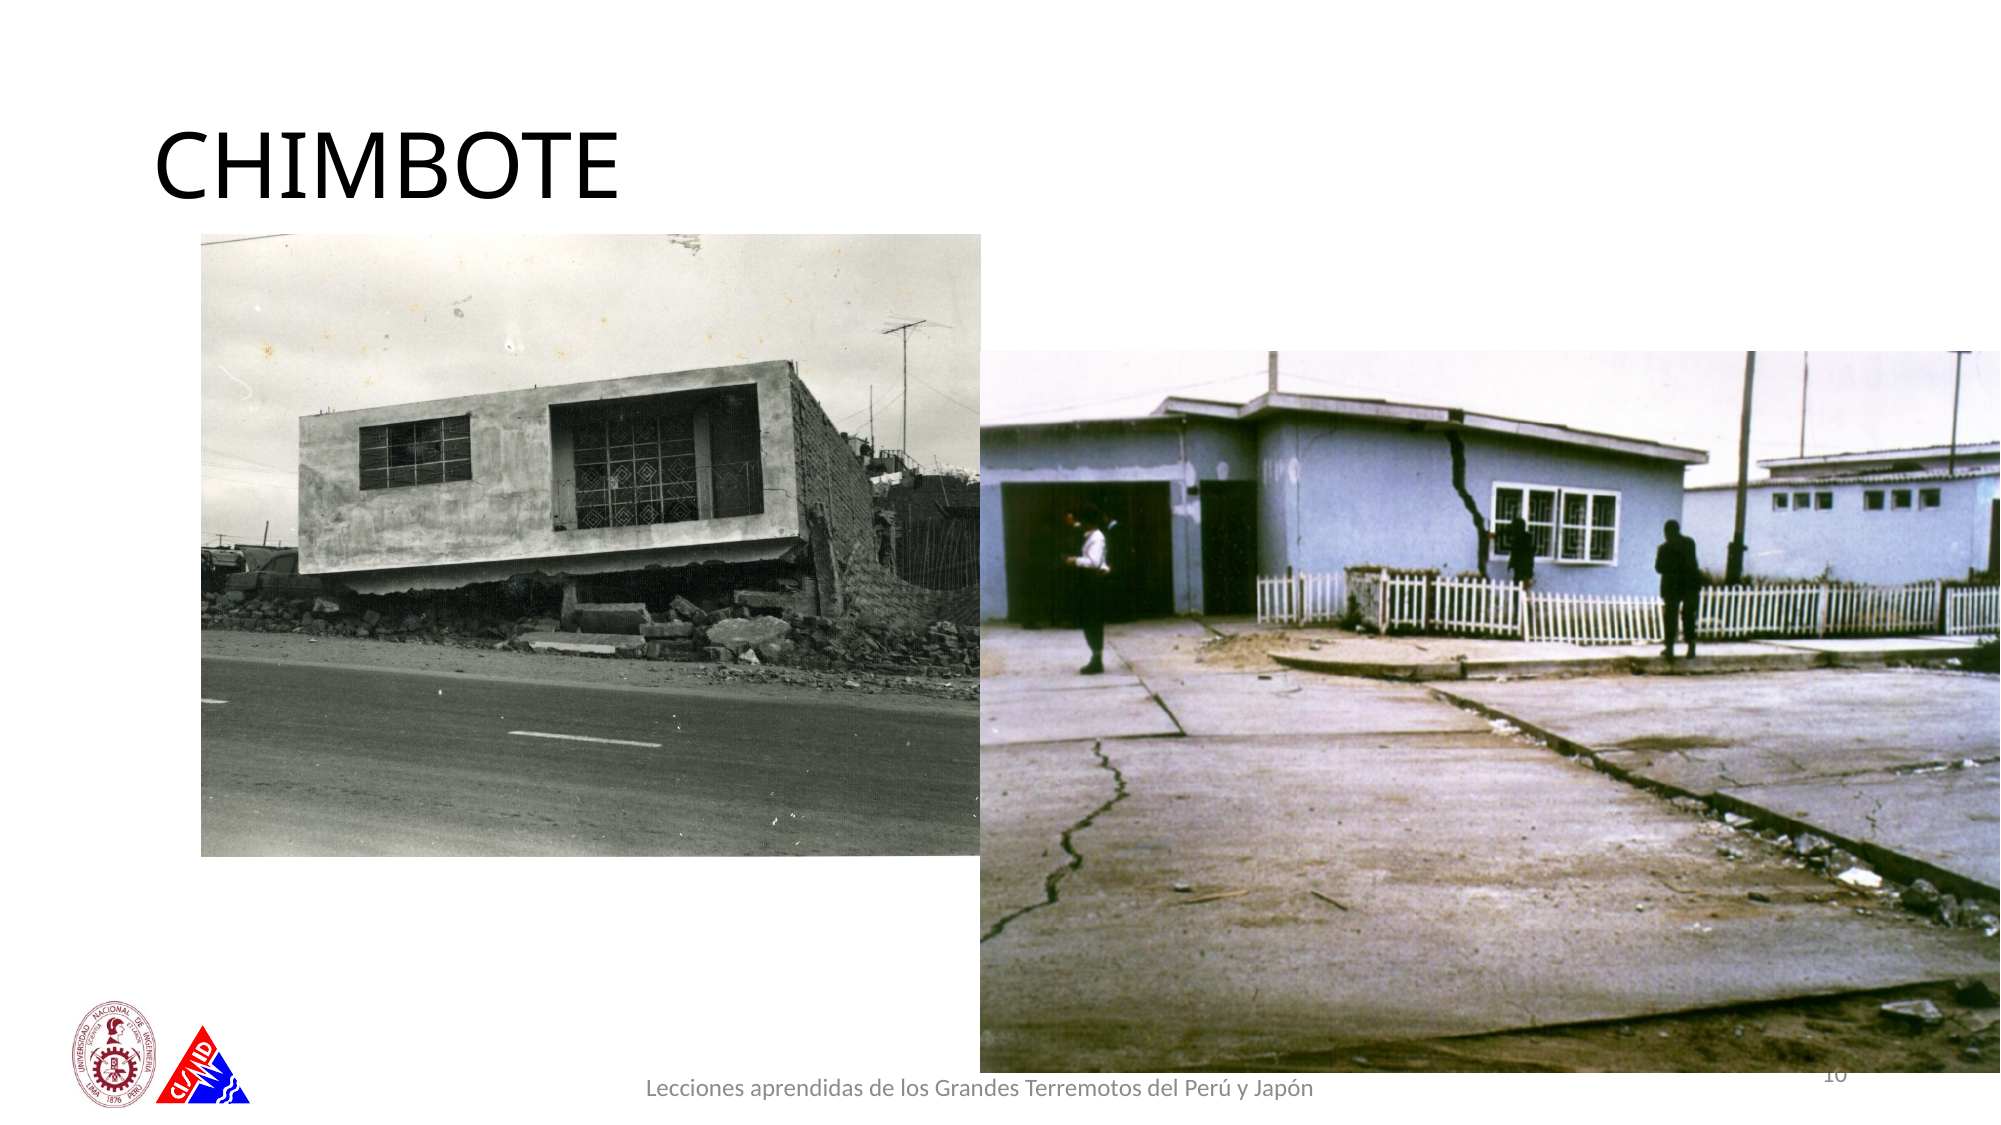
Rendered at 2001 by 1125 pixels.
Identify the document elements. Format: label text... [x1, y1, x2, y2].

picture [201, 234, 2000, 1073]
footer Lecciones aprendidas de los Grandes Terremotos del Perú y Japón [628, 1056, 1333, 1117]
slide_number 10 [1412, 1073, 1863, 1103]
picture [72, 1001, 156, 1108]
title CHIMBOTE [137, 59, 1863, 278]
